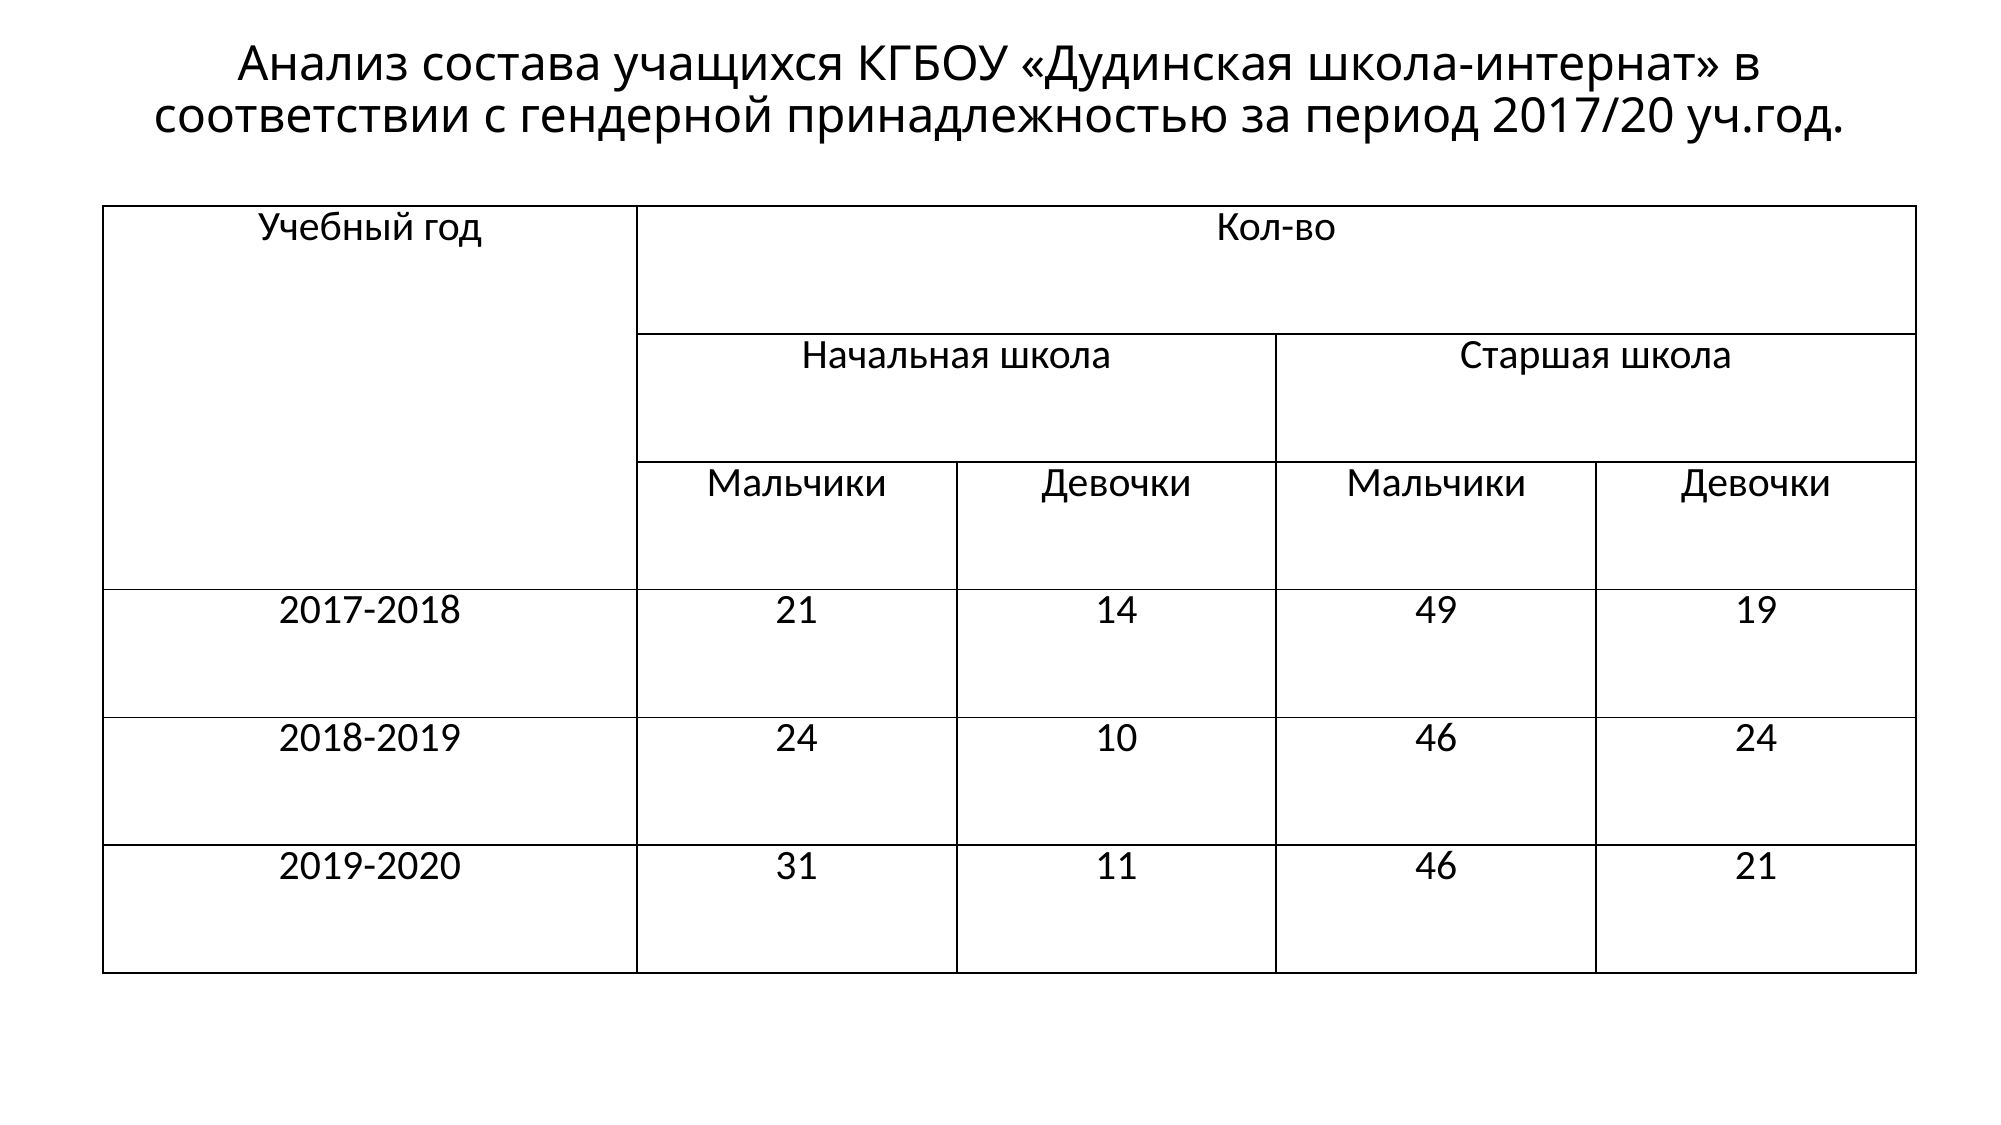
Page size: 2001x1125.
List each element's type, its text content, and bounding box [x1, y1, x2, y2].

table_cell Девочки [958, 463, 1275, 589]
table_cell Старшая школа [1277, 335, 1915, 461]
table_cell 24 [638, 718, 956, 844]
table_cell 2017-2018 [104, 590, 636, 717]
table_cell Девочки [1597, 463, 1915, 589]
title Анализ состава учащихся КГБОУ «Дудинская школа-интернат» в соответствии с гендерной принадлежностью за период 2017/20 уч.год. [137, 13, 1863, 169]
table_cell Мальчики [638, 463, 956, 589]
table_cell 21 [638, 590, 956, 717]
table_cell 10 [958, 718, 1275, 844]
table_cell 19 [1597, 590, 1915, 717]
table_cell 49 [1277, 590, 1595, 717]
table_cell 2019-2020 [104, 846, 636, 972]
table_cell 46 [1277, 718, 1595, 844]
table_cell 46 [1277, 846, 1595, 972]
table_header Учебный год [104, 207, 636, 589]
table_cell Начальная школа [638, 335, 1275, 461]
table_cell 14 [958, 590, 1275, 717]
table_cell 11 [958, 846, 1275, 972]
table_cell 2018-2019 [104, 718, 636, 844]
table_cell 31 [638, 846, 956, 972]
table_cell 21 [1597, 846, 1915, 972]
table_cell Мальчики [1277, 463, 1595, 589]
table_cell 24 [1597, 718, 1915, 844]
table_header Кол-во [638, 207, 1915, 333]
